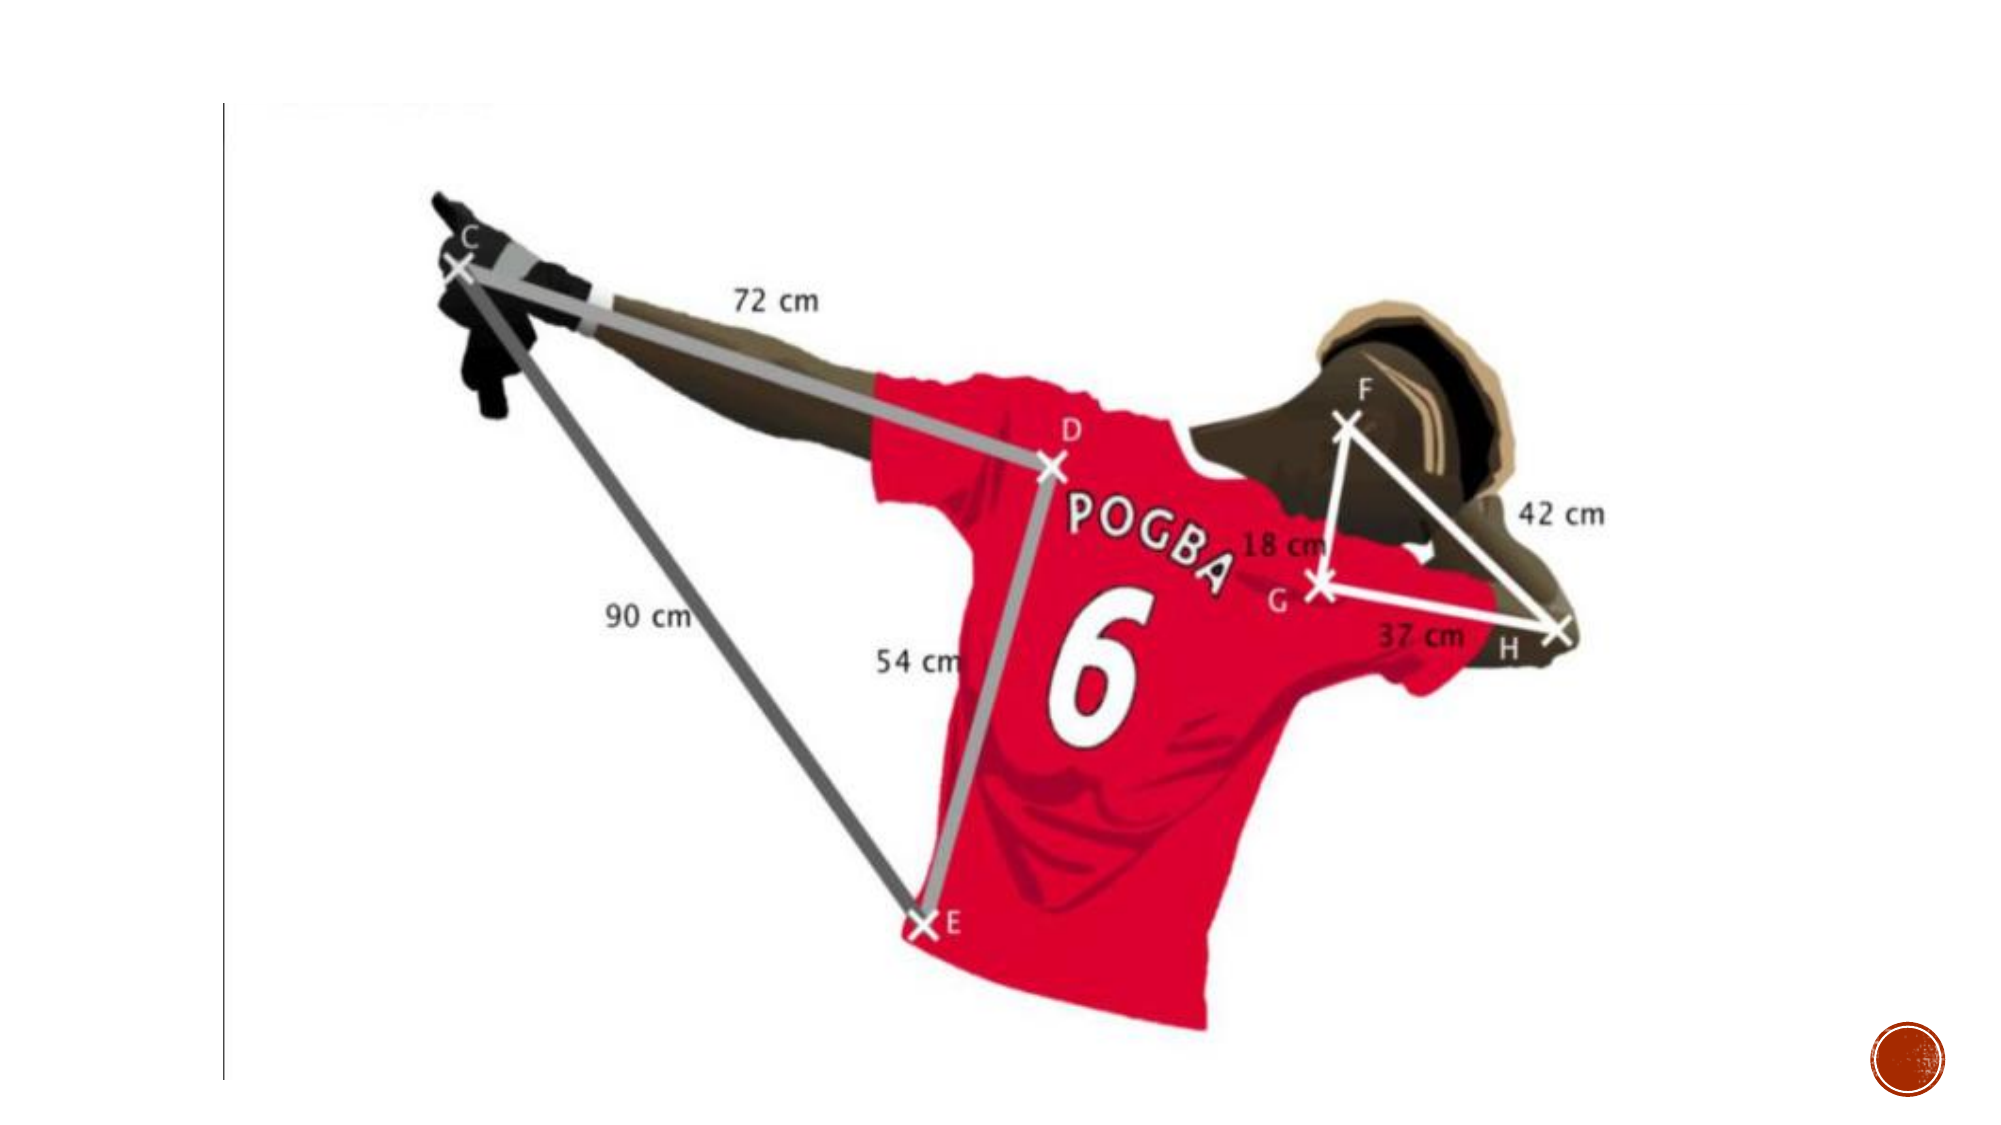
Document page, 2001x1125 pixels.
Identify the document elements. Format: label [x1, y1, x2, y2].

list [228, 107, 1745, 1077]
